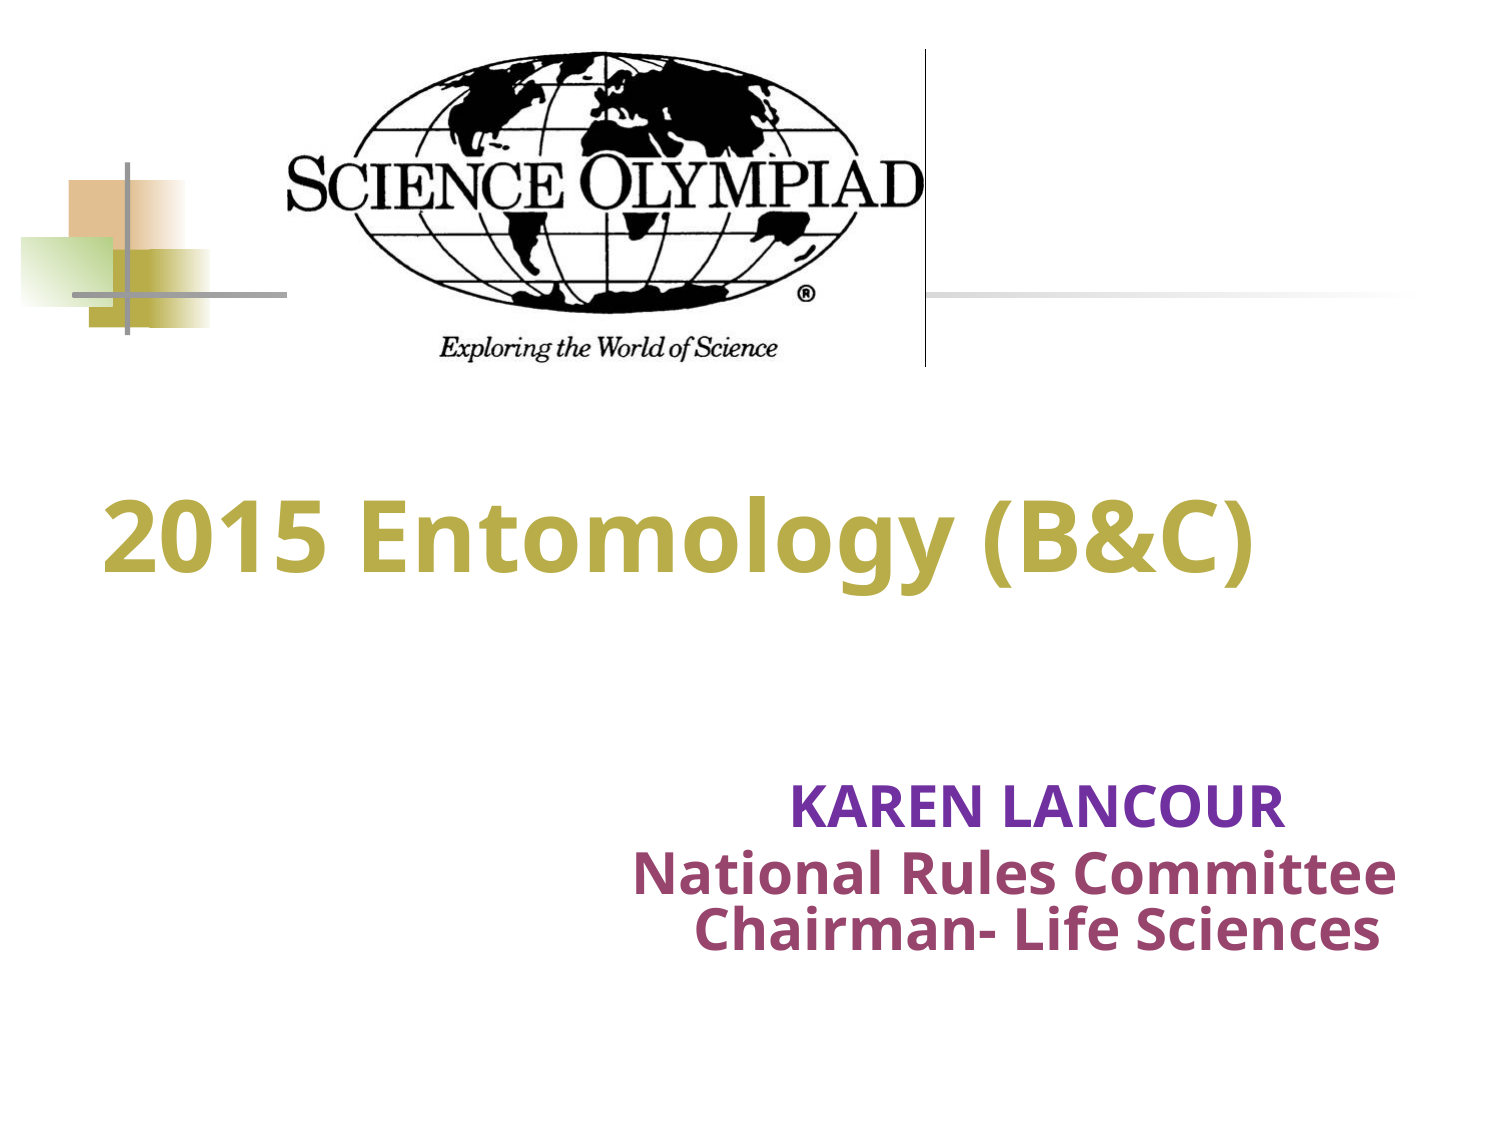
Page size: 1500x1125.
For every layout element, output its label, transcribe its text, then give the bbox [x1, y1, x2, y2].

picture [287, 49, 926, 368]
title 2015 Entomology (B&C) [62, 412, 1376, 601]
subtitle KAREN LANCOUR National Rules Committee Chairman- Life Sciences [612, 774, 1463, 1026]
